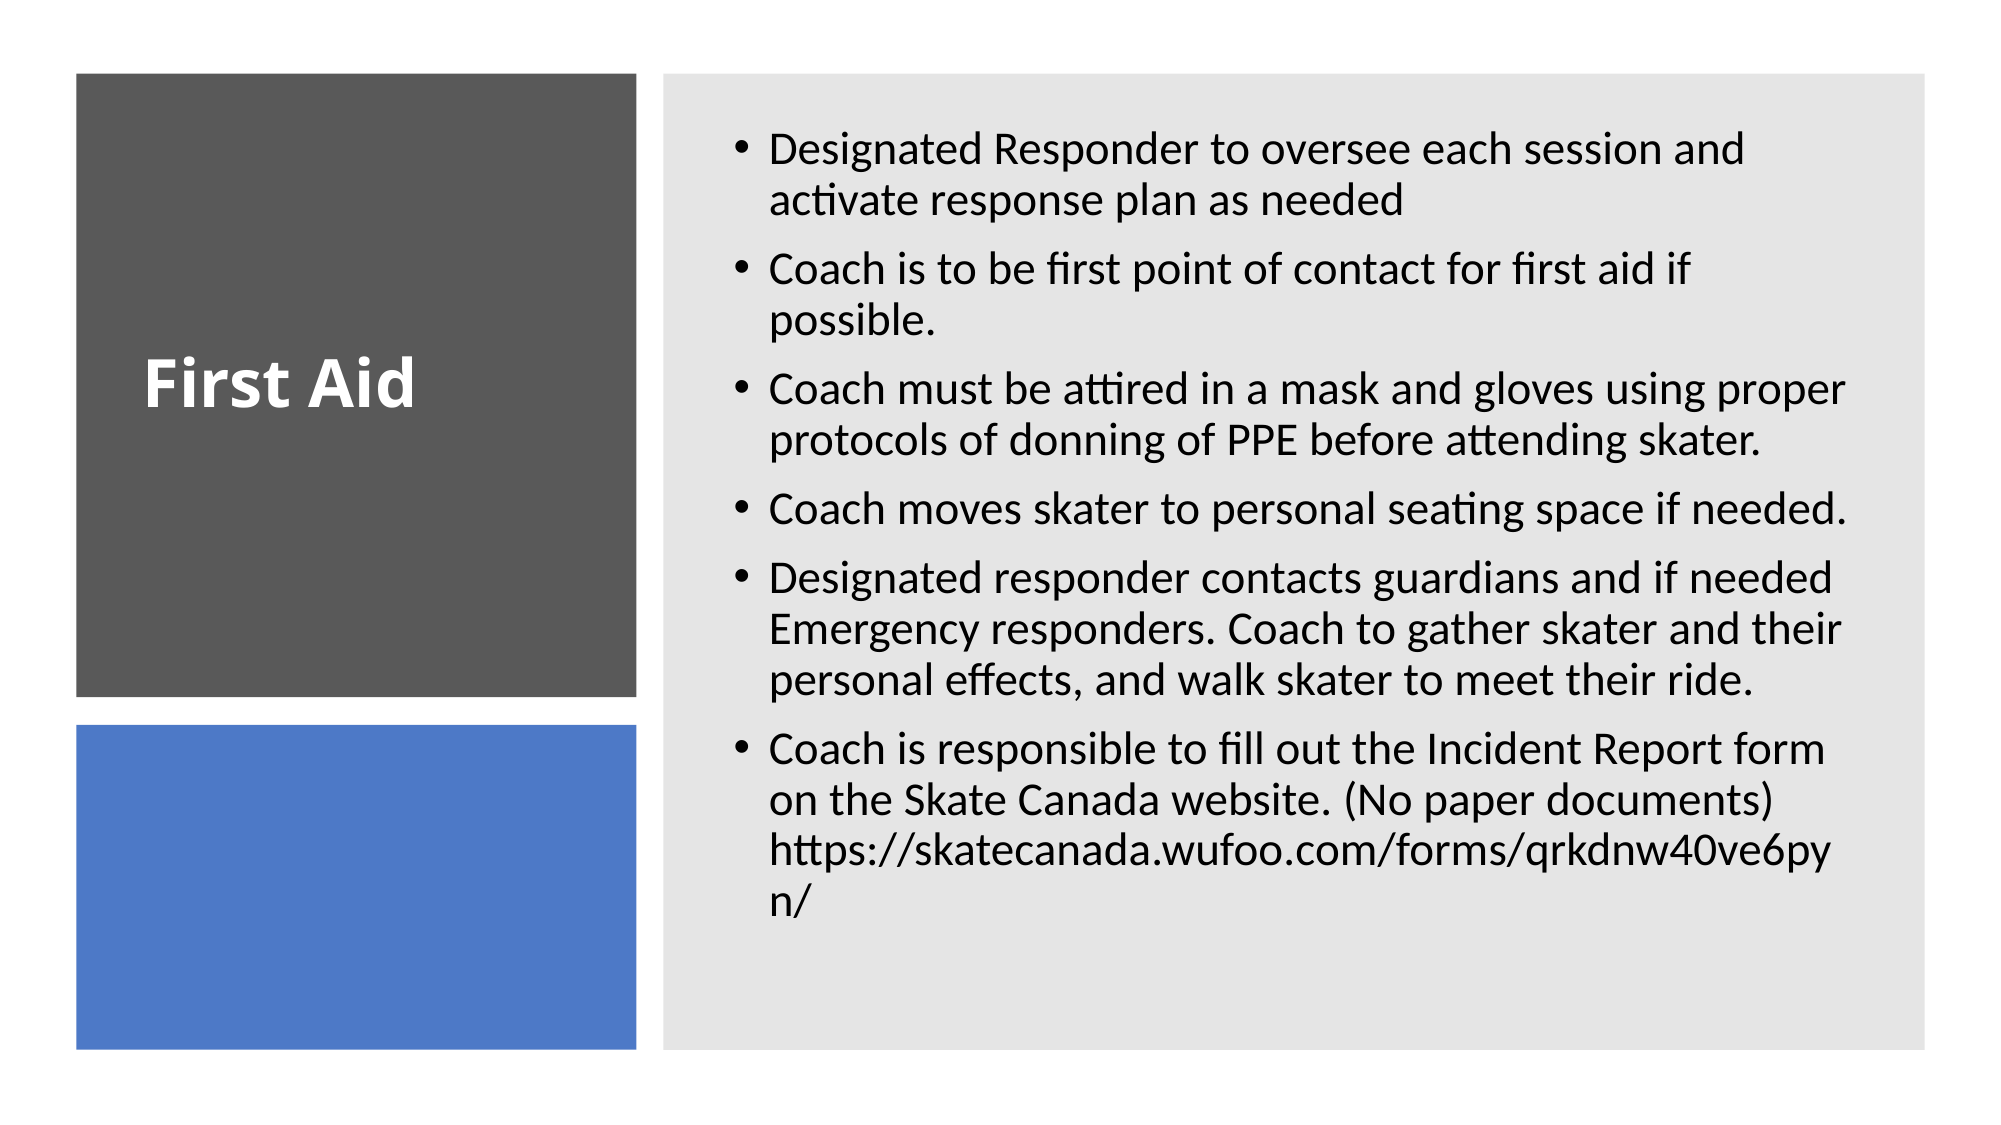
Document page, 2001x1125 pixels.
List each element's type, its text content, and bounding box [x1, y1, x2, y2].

text_box [75, 724, 637, 1051]
text_box [662, 72, 1926, 1051]
title First Aid [127, 120, 595, 652]
list Designated Responder to oversee each session and activate response plan as needed Coach is to be first point of contact for first aid if possible. Coach must be attired in a mask and gloves using proper protocols of donning of PPE before attending skater. Coach moves skater to personal seating space if needed. Designated responder contacts guardians and if needed Emergency responders. Coach to gather skater and their personal effects, and walk skater to meet their ride. Coach is responsible to fill out the Incident Report form on the Skate Canada website. (No paper documents) https://skatecanada.wufoo.com/forms/qrkdnw40ve6pyn/ [718, 112, 1873, 1011]
text_box [75, 72, 637, 698]
